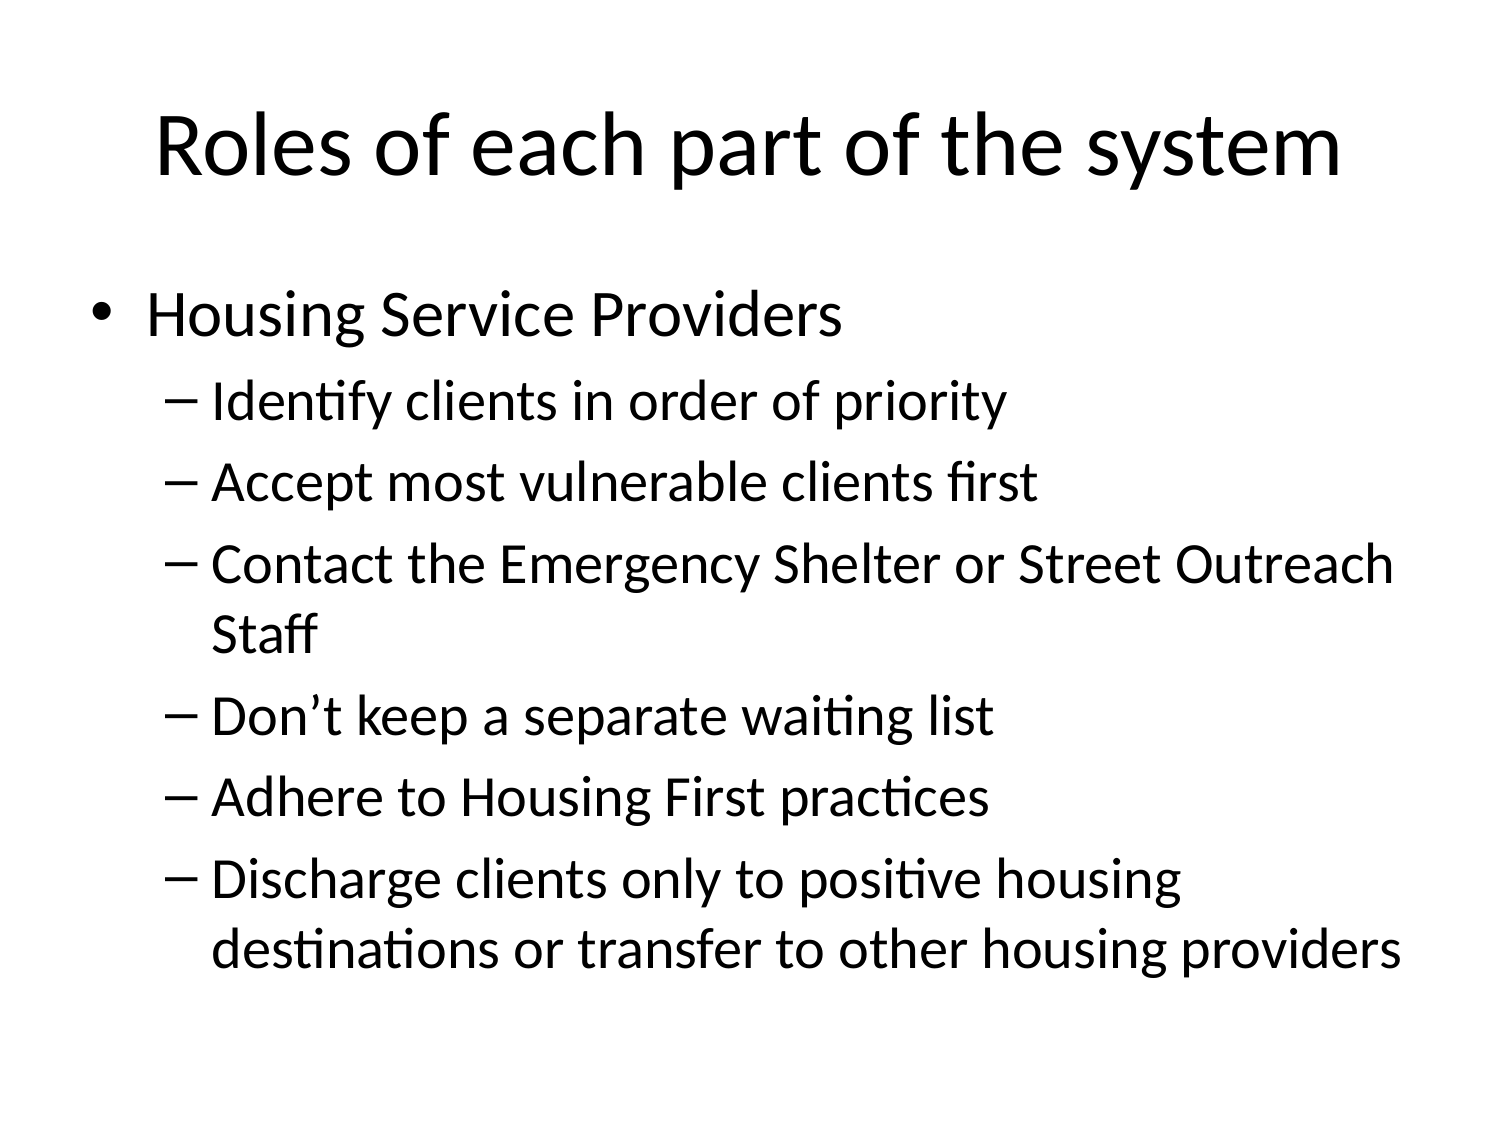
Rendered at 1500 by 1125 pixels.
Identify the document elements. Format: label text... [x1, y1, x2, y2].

title Roles of each part of the system [75, 45, 1425, 233]
list Housing Service Providers Identify clients in order of priority Accept most vulnerable clients first Contact the Emergency Shelter or Street Outreach Staff Don’t keep a separate waiting list Adhere to Housing First practices Discharge clients only to positive housing destinations or transfer to other housing providers [75, 262, 1425, 1038]
